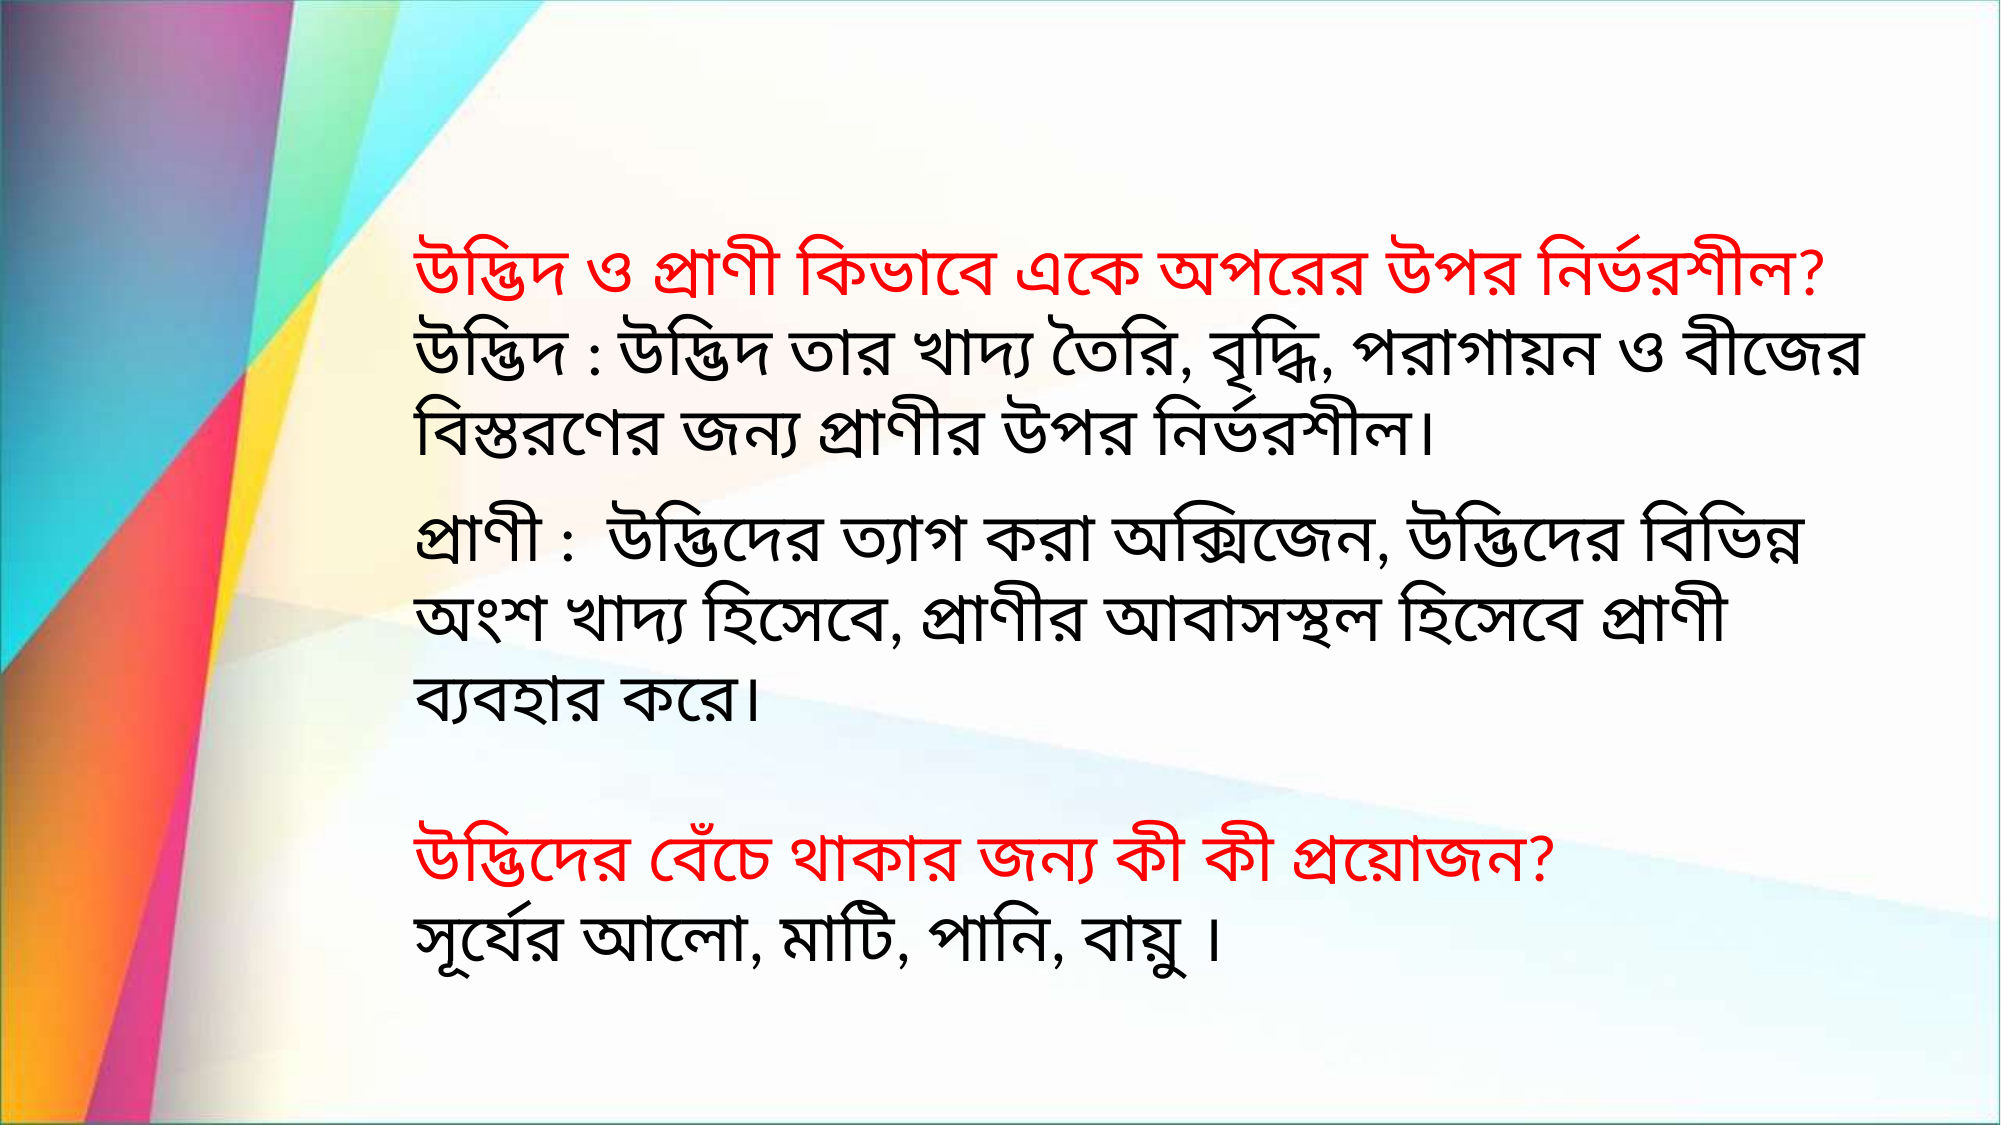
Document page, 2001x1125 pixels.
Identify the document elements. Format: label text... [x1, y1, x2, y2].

text_box উদ্ভিদ ও প্রাণী কিভাবে একে অপরের উপর নির্ভরশীল? উদ্ভিদ : উদ্ভিদ তার খাদ্য তৈরি, বৃদ্ধি, পরাগায়ন ও বীজের বিস্তরণের জন্য প্রাণীর উপর নির্ভরশীল। প্রাণী : উদ্ভিদের ত্যাগ করা অক্সিজেন, উদ্ভিদের বিভিন্ন অংশ খাদ্য হিসেবে, প্রাণীর আবাসস্থল হিসেবে প্রাণী ব্যবহার করে। উদ্ভিদের বেঁচে থাকার জন্য কী কী প্রয়োজন? সূর্যের আলো, মাটি, পানি, বায়ু । [399, 221, 1924, 1125]
picture [0, 0, 2001, 1125]
